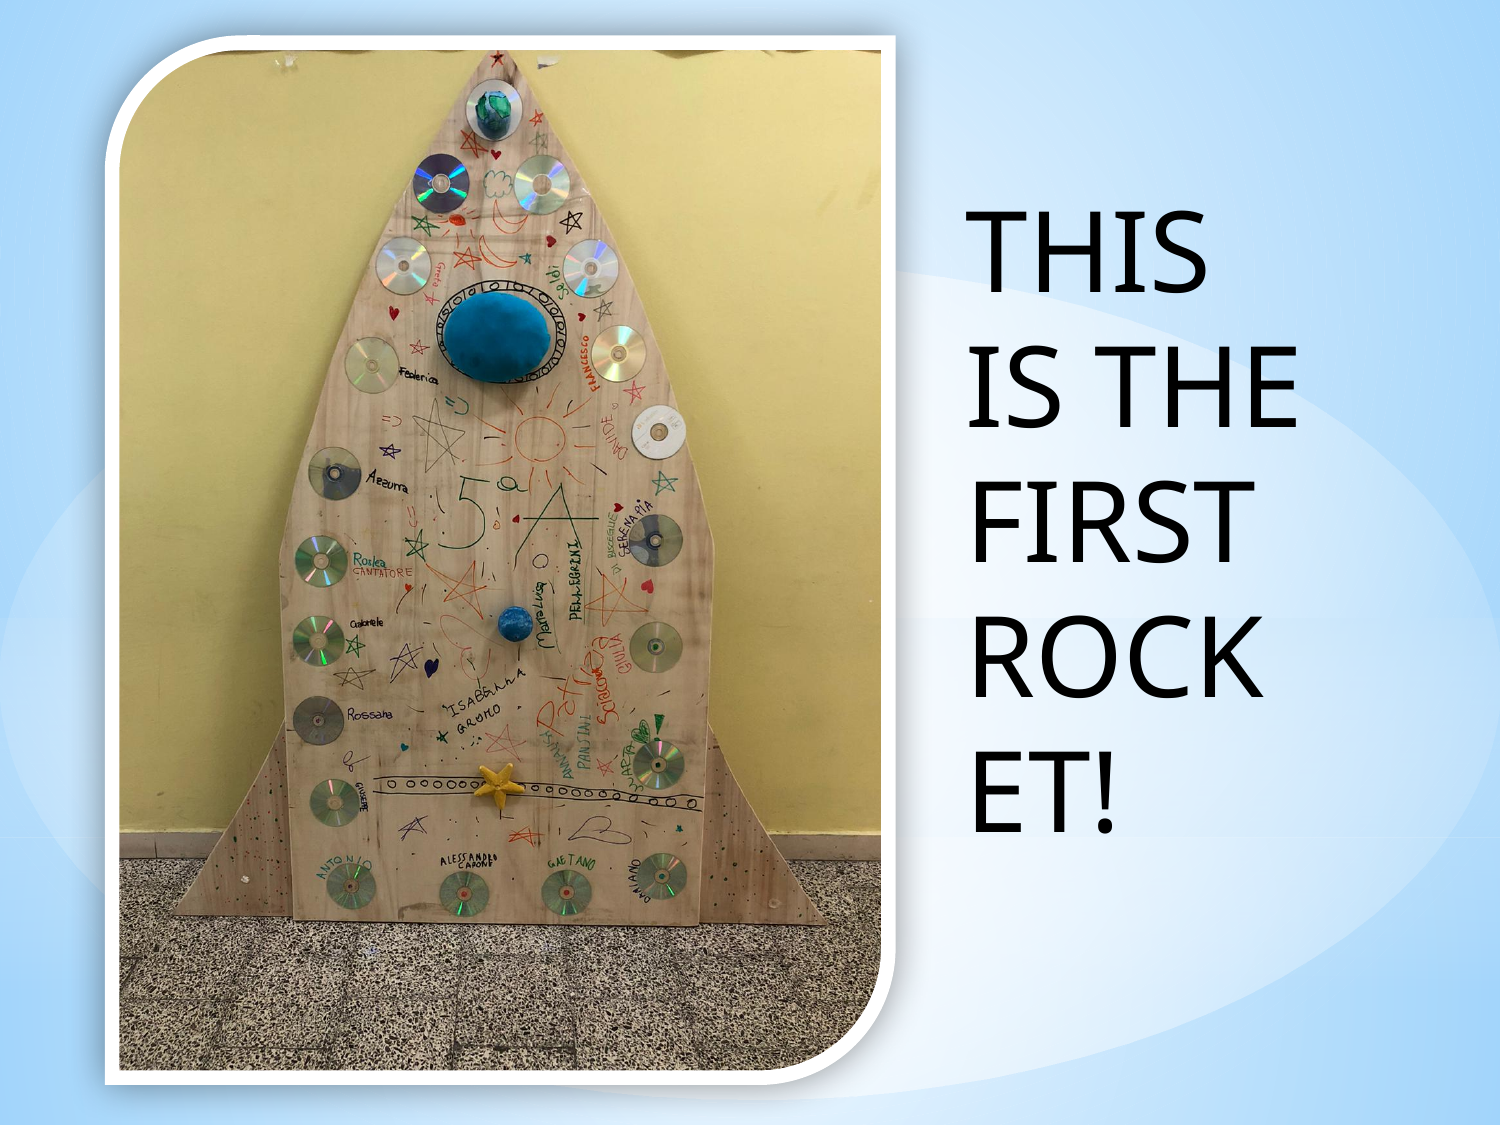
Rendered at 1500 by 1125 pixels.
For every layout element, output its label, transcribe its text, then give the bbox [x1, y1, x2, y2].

text_box THIS IS THE FIRST ROCKET! [950, 172, 1341, 863]
picture [111, 42, 889, 1078]
